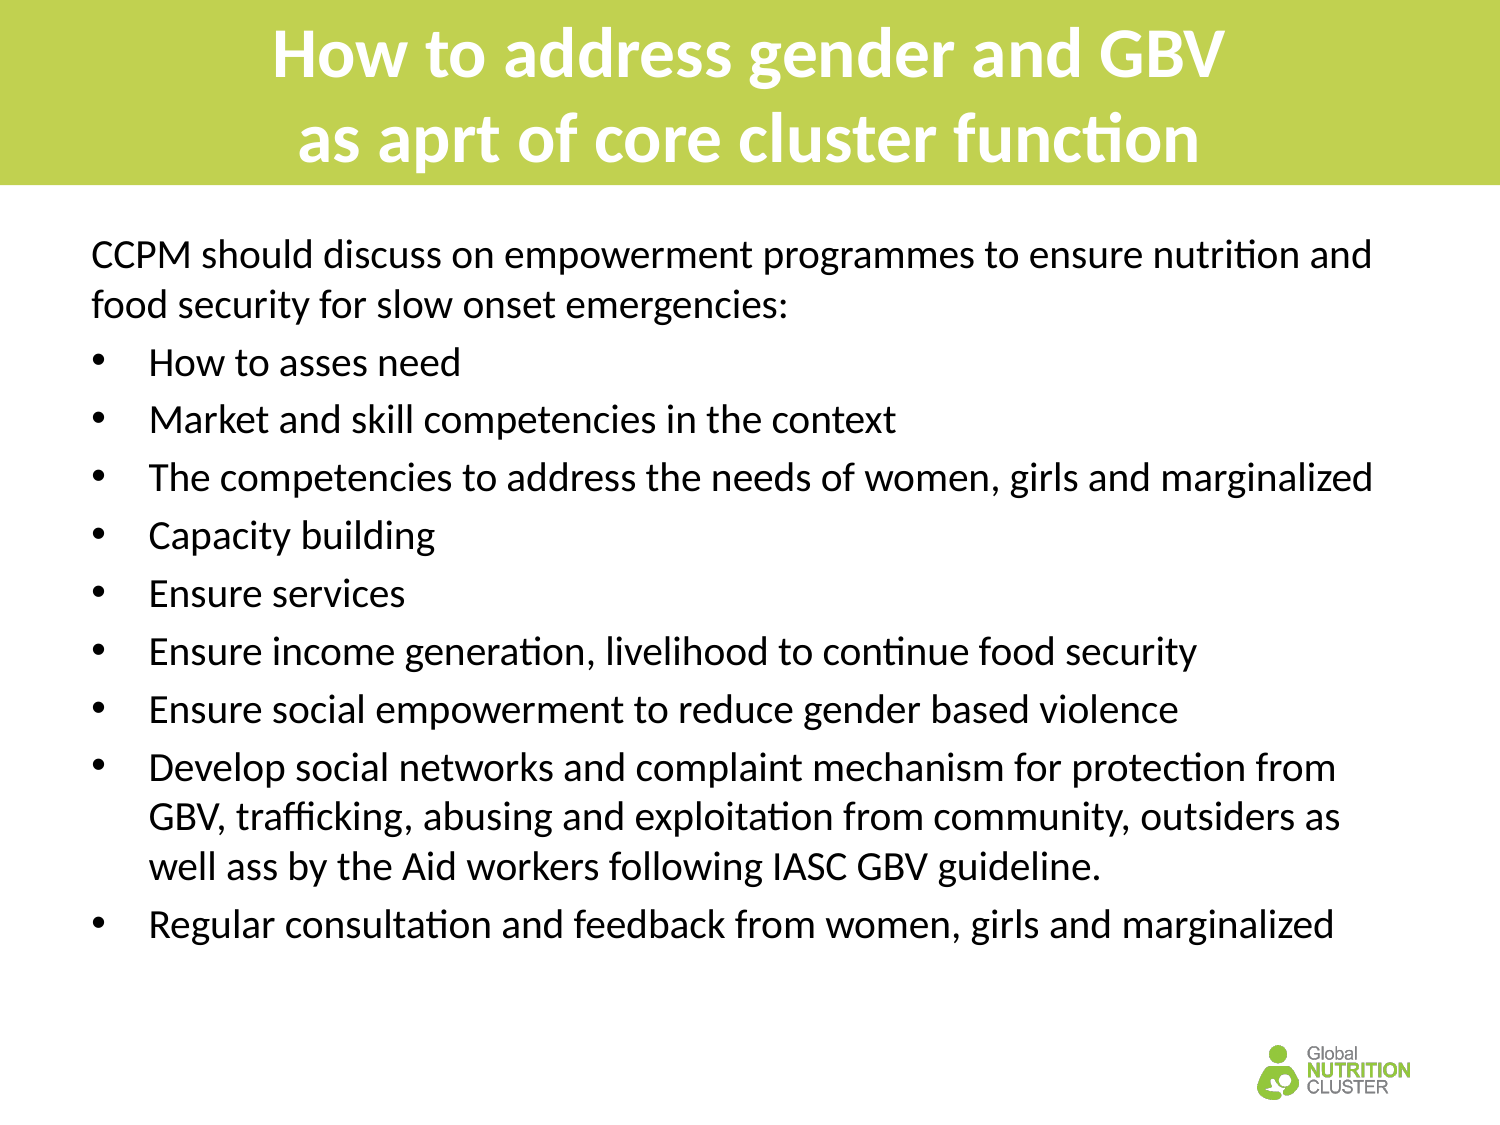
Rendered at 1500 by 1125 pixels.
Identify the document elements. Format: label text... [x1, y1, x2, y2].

picture [1257, 1045, 1410, 1100]
text_box CCPM should discuss on empowerment programmes to ensure nutrition and food security for slow onset emergencies: How to asses need Market and skill competencies in the context The competencies to address the needs of women, girls and marginalized Capacity building Ensure services Ensure income generation, livelihood to continue food security Ensure social empowerment to reduce gender based violence Develop social networks and complaint mechanism for protection from GBV, trafficking, abusing and exploitation from community, outsiders as well ass by the Aid workers following IASC GBV guideline. Regular consultation and feedback from women, girls and marginalized [76, 219, 1427, 963]
title How to address gender and GBV as aprt of core cluster function [0, 0, 1500, 186]
